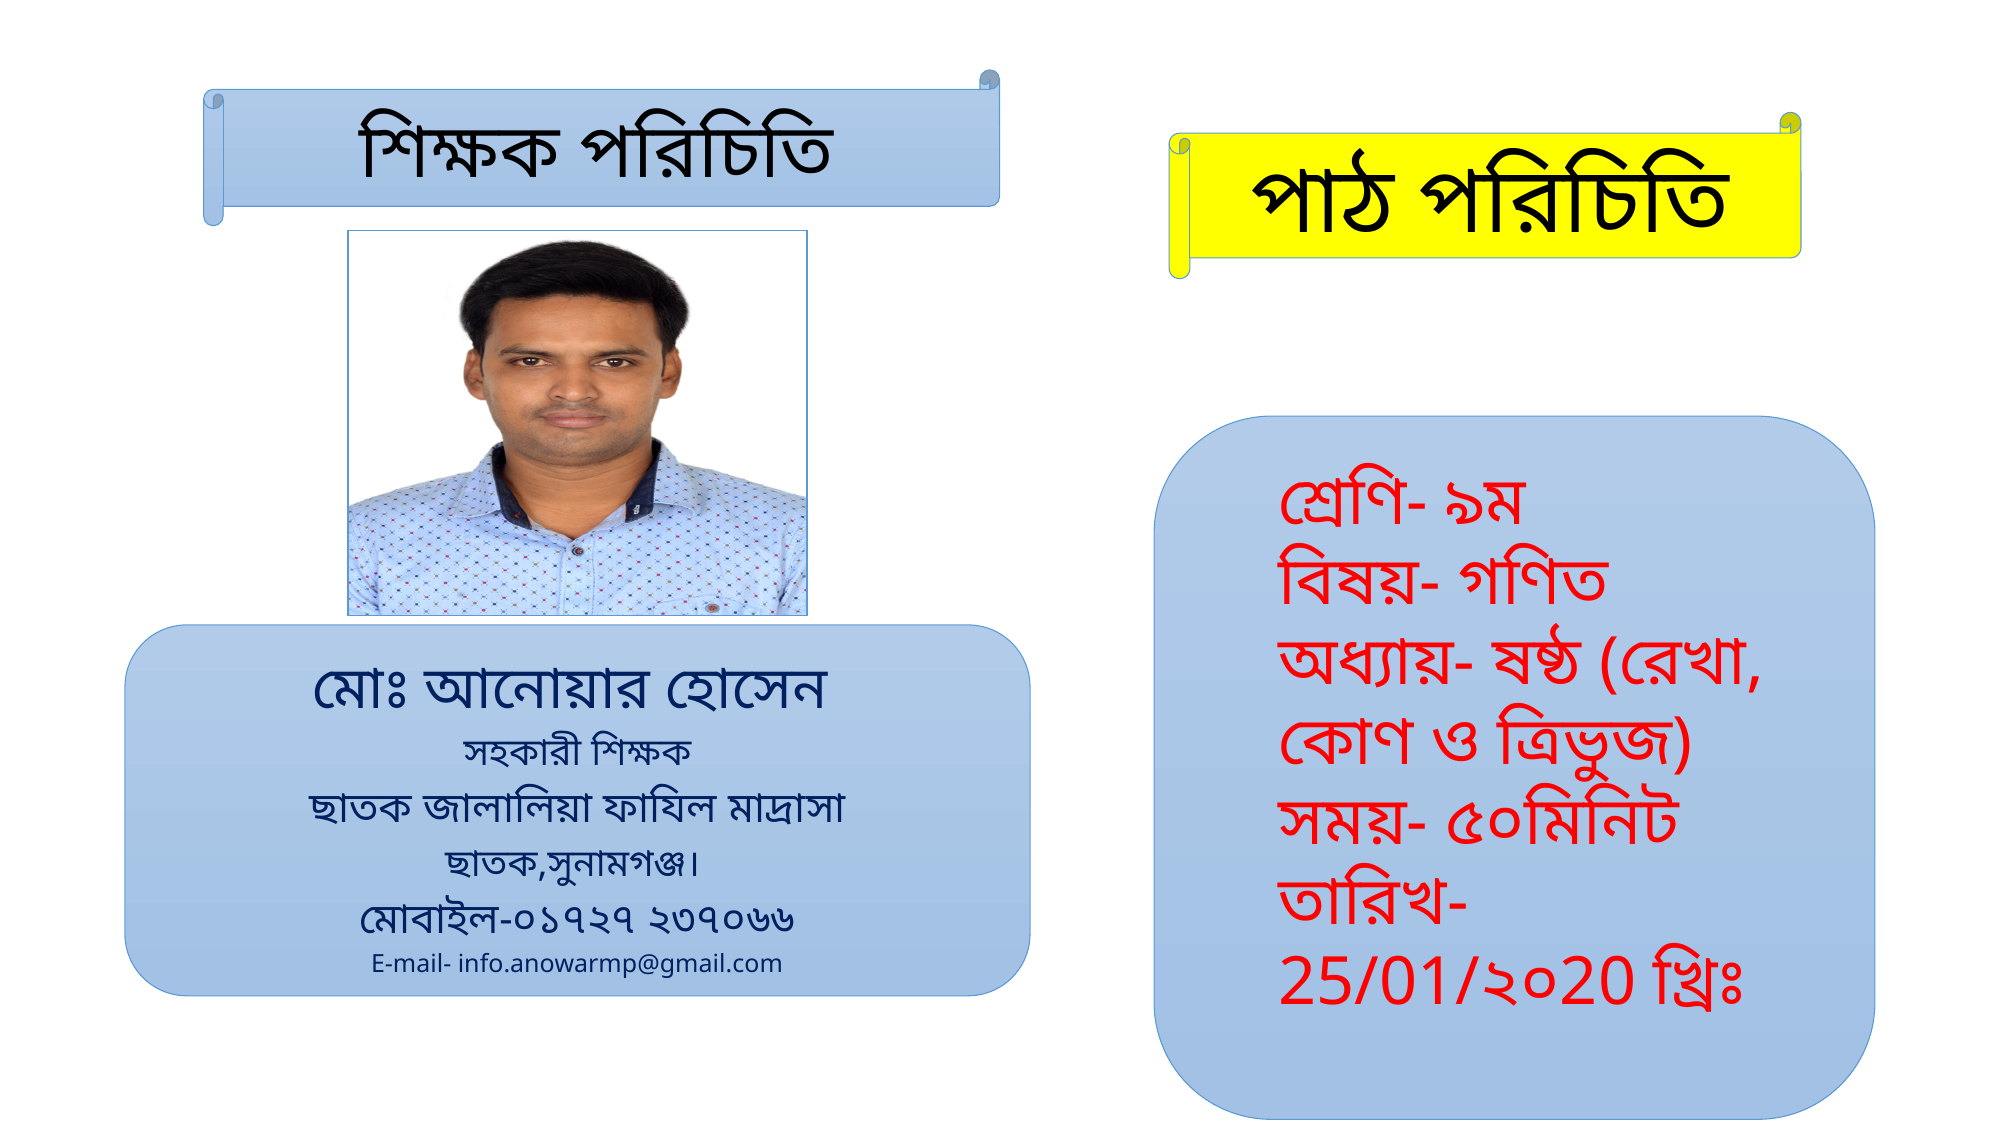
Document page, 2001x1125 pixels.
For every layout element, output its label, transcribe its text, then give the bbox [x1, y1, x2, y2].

text_box মোঃ আনোয়ার হোসেন সহকারী শিক্ষক ছাতক জালালিয়া ফাযিল মাদ্রাসা ছাতক,সুনামগঞ্জ। মোবাইল-০১৭২৭ ২৩৭০৬৬ E-mail- info.anowarmp@gmail.com [124, 624, 1031, 997]
text_box শ্রেণি- ৯ম বিষয়- গণিত অধ্যায়- ষষ্ঠ (রেখা, কোণ ও ত্রিভুজ) সময়- ৫০মিনিট তারিখ- 25/01/২০20 খ্রিঃ [1153, 415, 1876, 1120]
picture [348, 230, 807, 616]
text_box পাঠ পরিচিতি [1168, 111, 1802, 280]
text_box শিক্ষক পরিচিতি [203, 69, 1001, 227]
